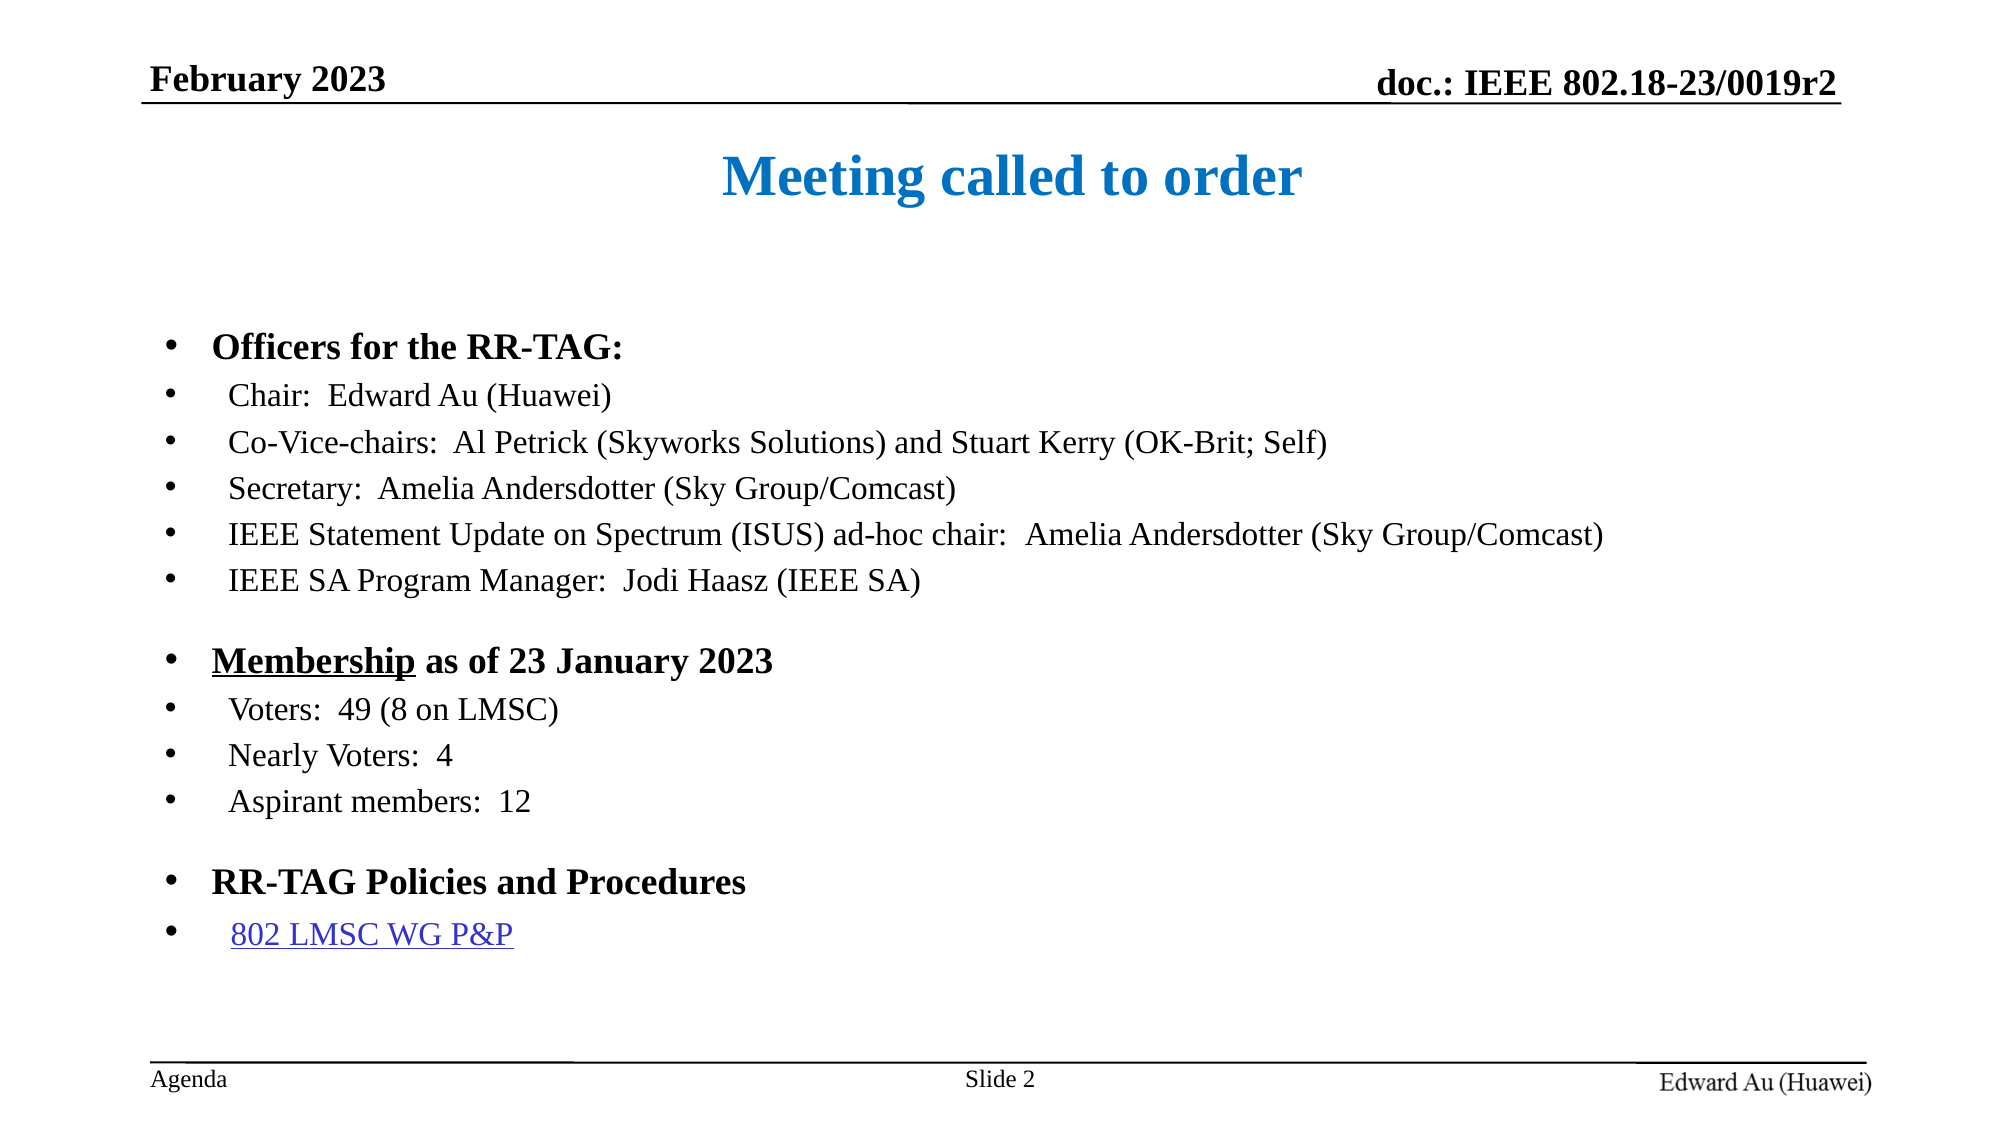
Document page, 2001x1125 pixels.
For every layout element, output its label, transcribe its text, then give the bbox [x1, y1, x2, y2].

text_box Officers for the RR-TAG: Chair: Edward Au (Huawei) Co-Vice-chairs: Al Petrick (Skyworks Solutions) and Stuart Kerry (OK-Brit; Self) Secretary: Amelia Andersdotter (Sky Group/Comcast) IEEE Statement Update on Spectrum (ISUS) ad-hoc chair: Amelia Andersdotter (Sky Group/Comcast) IEEE SA Program Manager: Jodi Haasz (IEEE SA) Membership as of 23 January 2023 Voters: 49 (8 on LMSC) Nearly Voters: 4 Aspirant members: 12 RR-TAG Policies and Procedures 802 LMSC WG P&P [149, 275, 1875, 1040]
picture [1174, 1058, 1887, 1113]
slide_number Slide 2 [925, 1061, 1076, 1123]
title Meeting called to order [162, 99, 1864, 246]
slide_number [149, 54, 513, 100]
